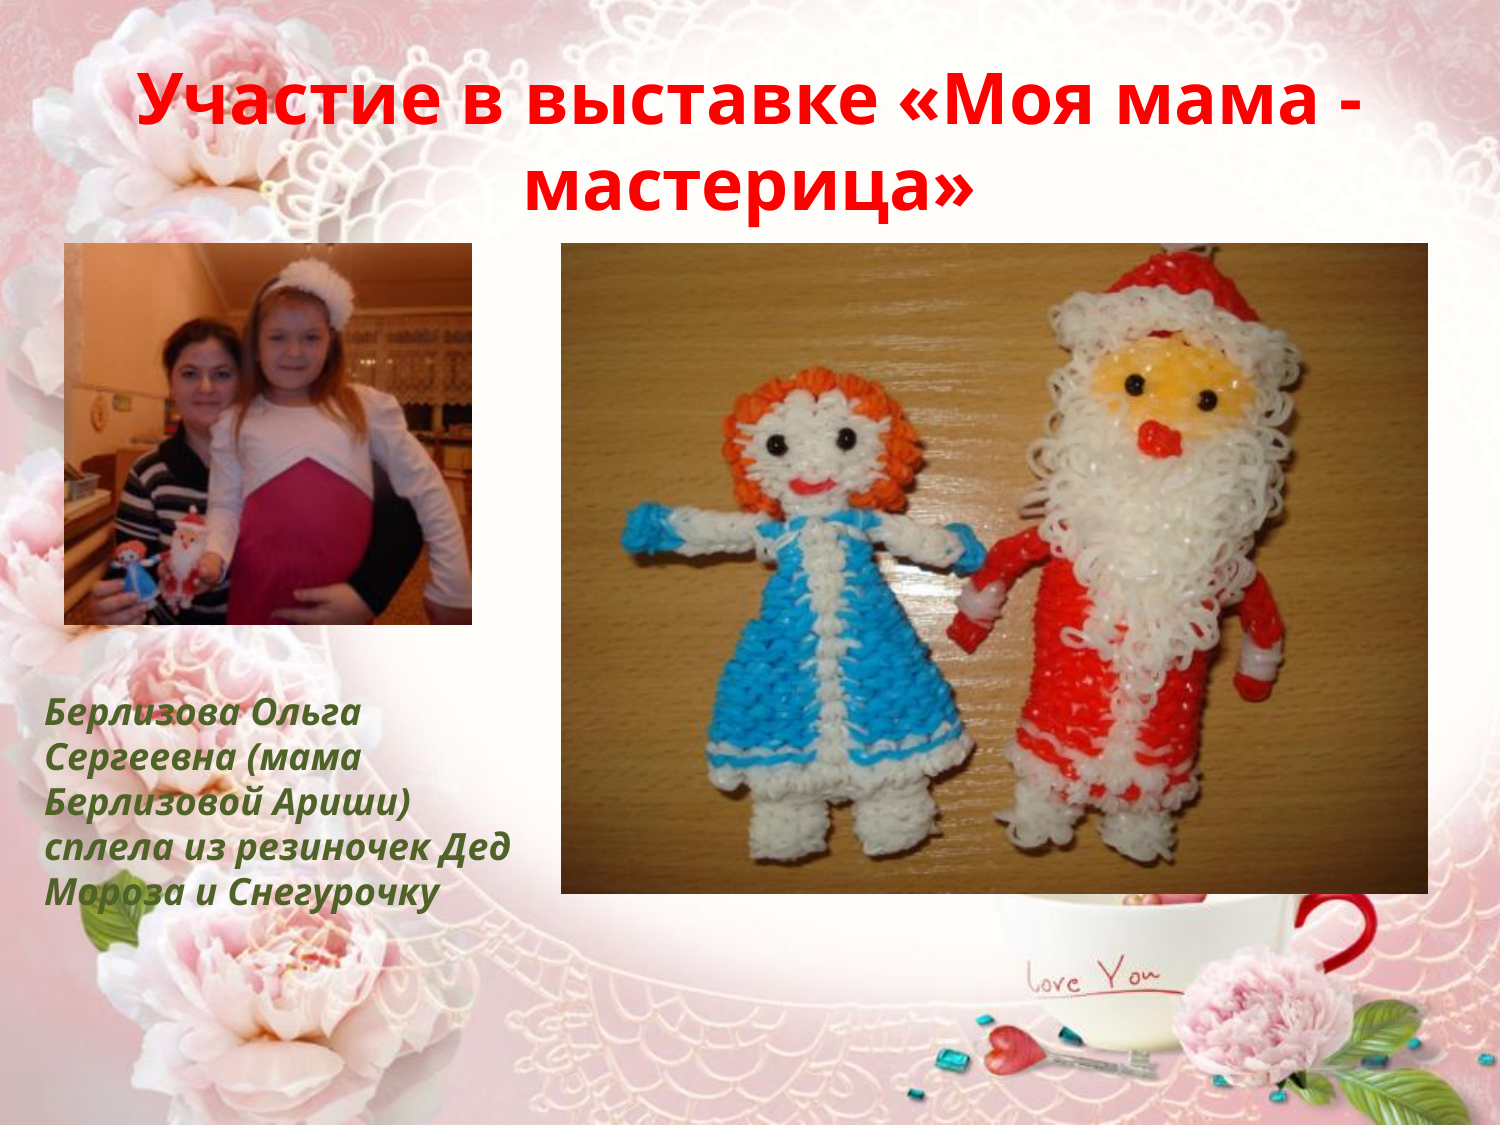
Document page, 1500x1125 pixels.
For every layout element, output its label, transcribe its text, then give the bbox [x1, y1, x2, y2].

text_box Берлизова Ольга Сергеевна (мама Берлизовой Ариши) сплела из резиночек Дед Мороза и Снегурочку [29, 680, 561, 921]
title Участие в выставке «Моя мама - мастерица» [75, 45, 1425, 233]
picture [0, 0, 1500, 1125]
